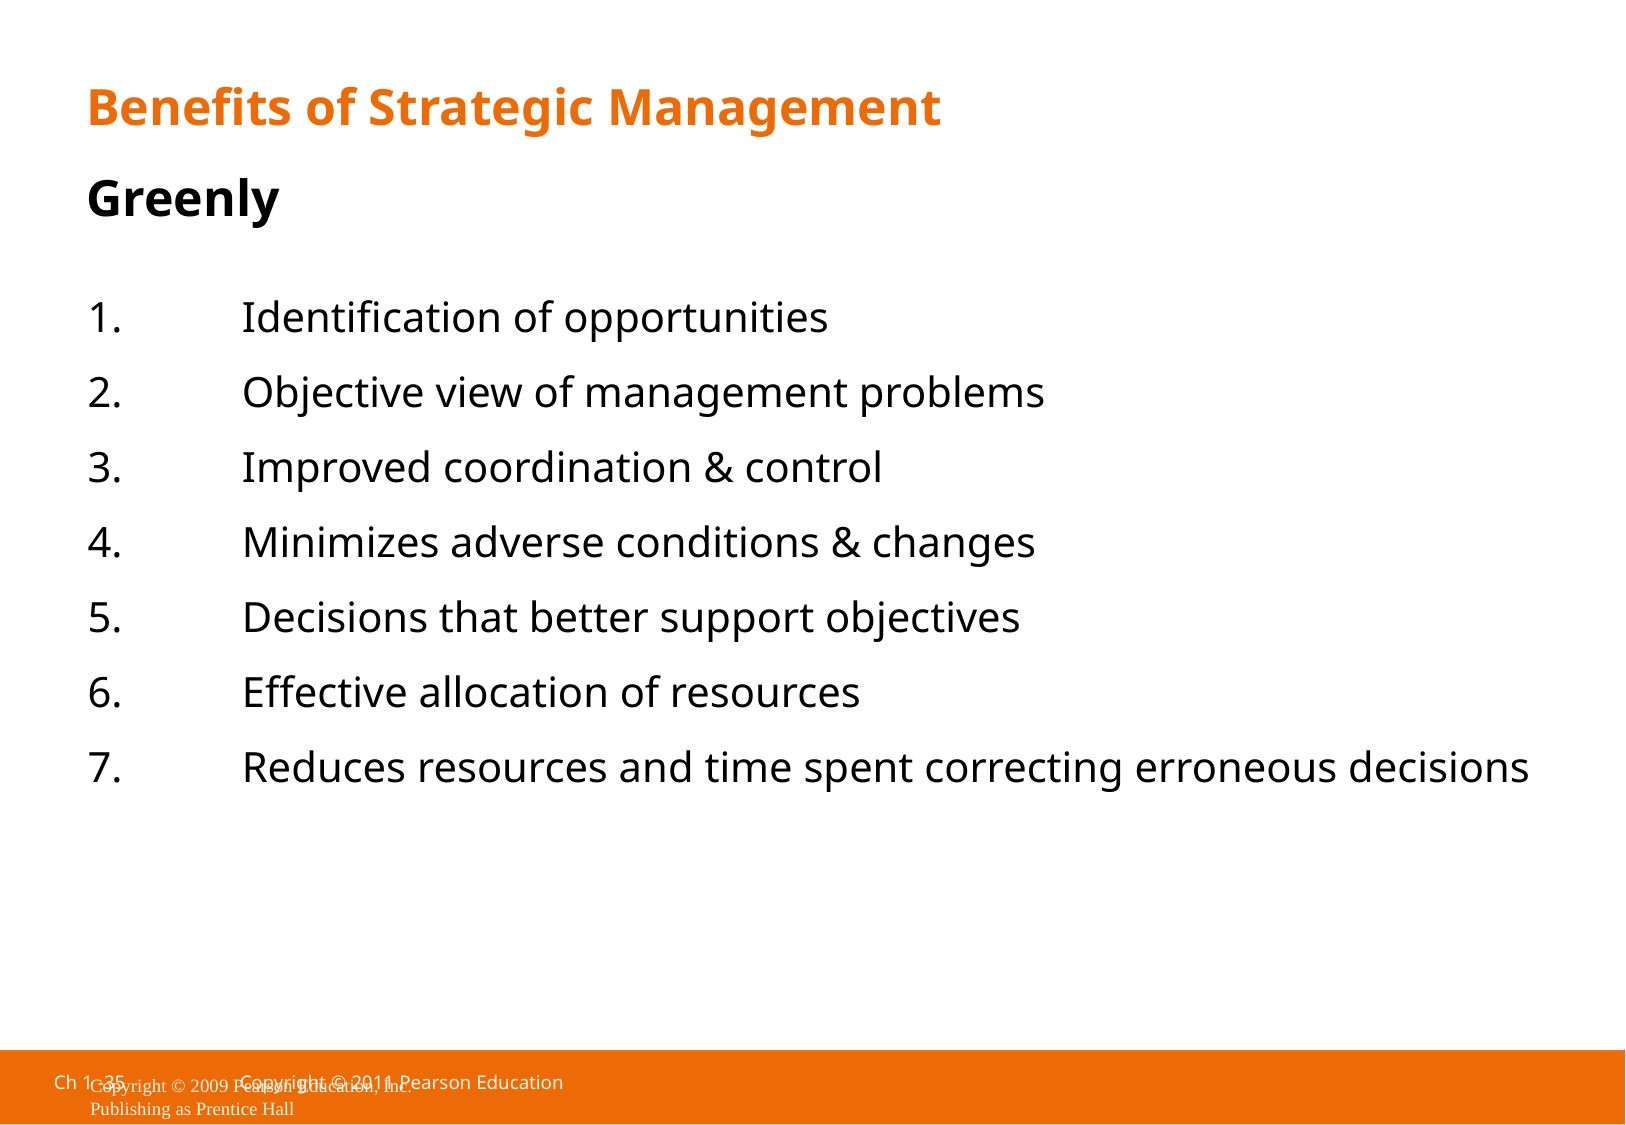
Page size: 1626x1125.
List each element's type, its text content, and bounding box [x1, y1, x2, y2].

text_box [0, 1050, 1625, 1125]
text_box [80, 290, 1532, 865]
text_box Ch 1 -35 [47, 1070, 167, 1093]
text_box Copyright © 2009 Pearson Education, Inc. Publishing as Prentice Hall [90, 1073, 980, 1119]
text_box Benefits of Strategic Management Greenly [80, 75, 1479, 227]
text_box Copyright © 2011 Pearson Education [233, 1070, 699, 1093]
picture [1352, 1042, 1625, 1124]
